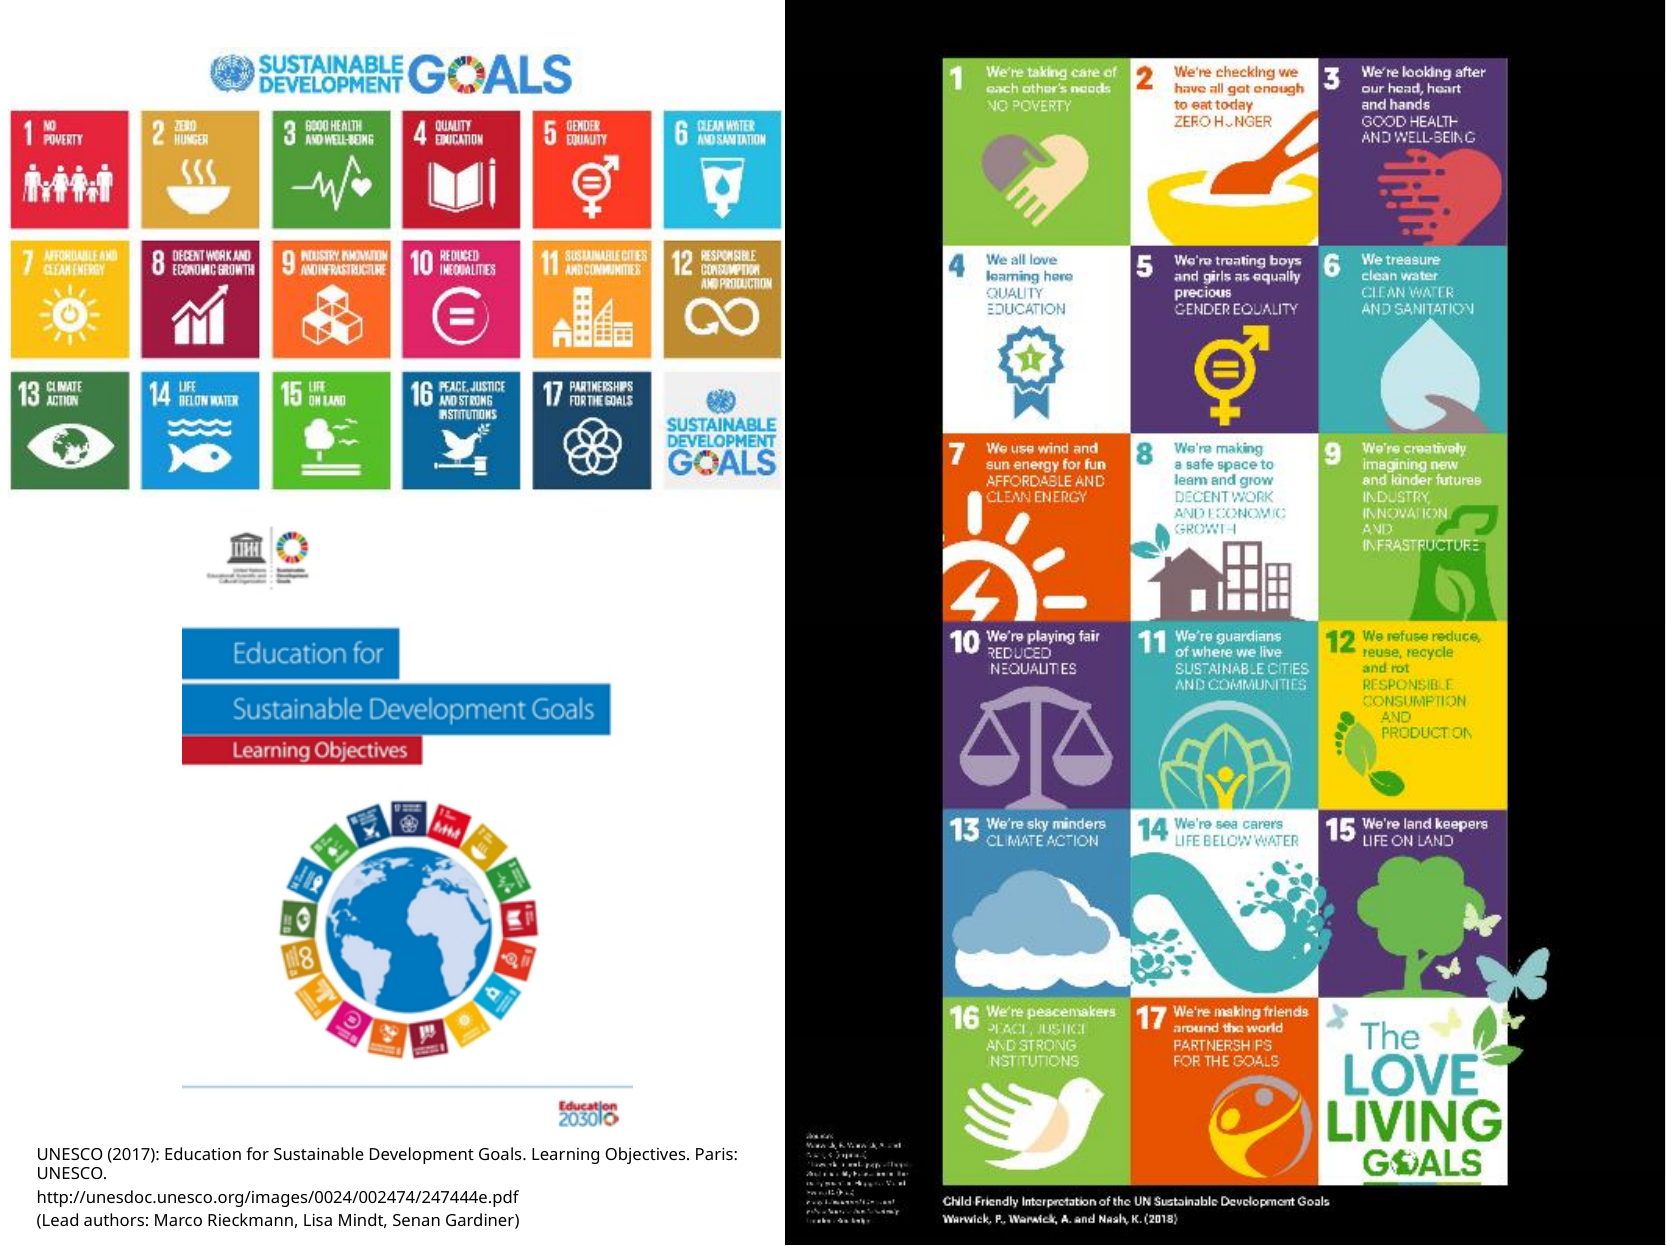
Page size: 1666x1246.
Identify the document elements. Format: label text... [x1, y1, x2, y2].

text_box UNESCO (2017): Education for Sustainable Development Goals. Learning Objectives. Paris: UNESCO. http://unesdoc.unesco.org/images/0024/002474/247444e.pdf (Lead authors: Marco Rieckmann, Lisa Mindt, Senan Gardiner) [20, 1134, 779, 1246]
picture [182, 502, 633, 1138]
picture [7, 0, 1666, 1246]
